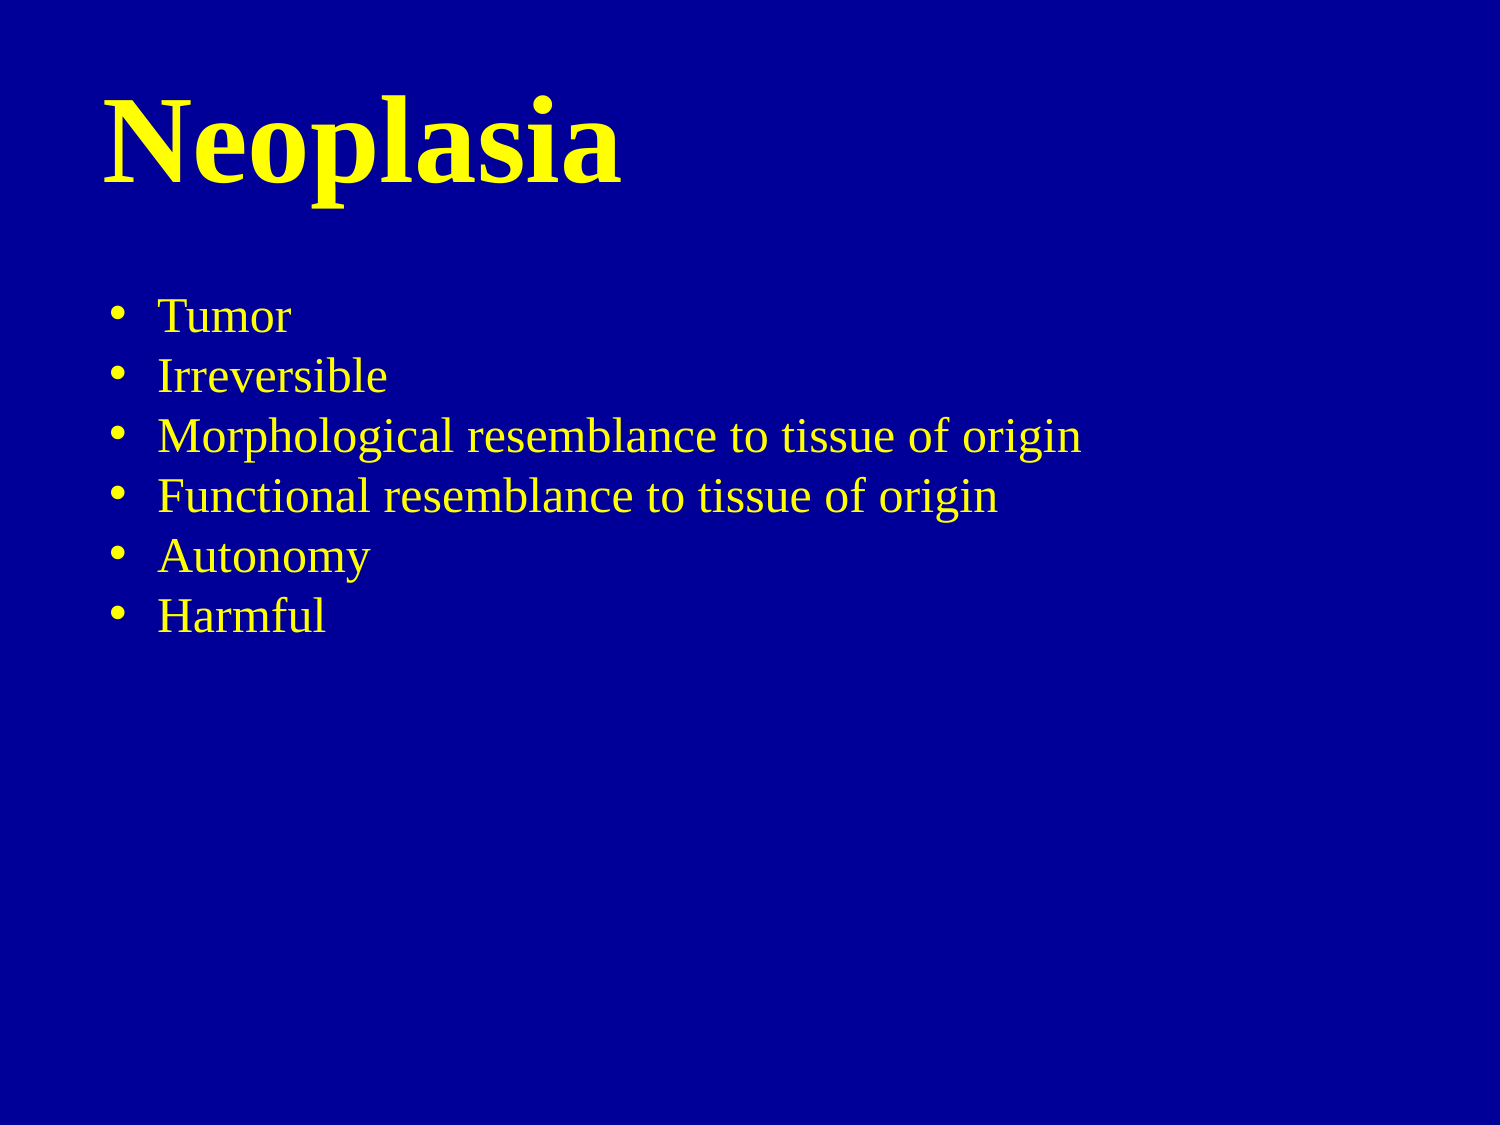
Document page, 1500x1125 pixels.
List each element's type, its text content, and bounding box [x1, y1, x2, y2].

text_box Tumor Irreversible Morphological resemblance to tissue of origin Functional resemblance to tissue of origin Autonomy Harmful [94, 274, 1098, 710]
text_box Neoplasia [87, 49, 1038, 215]
